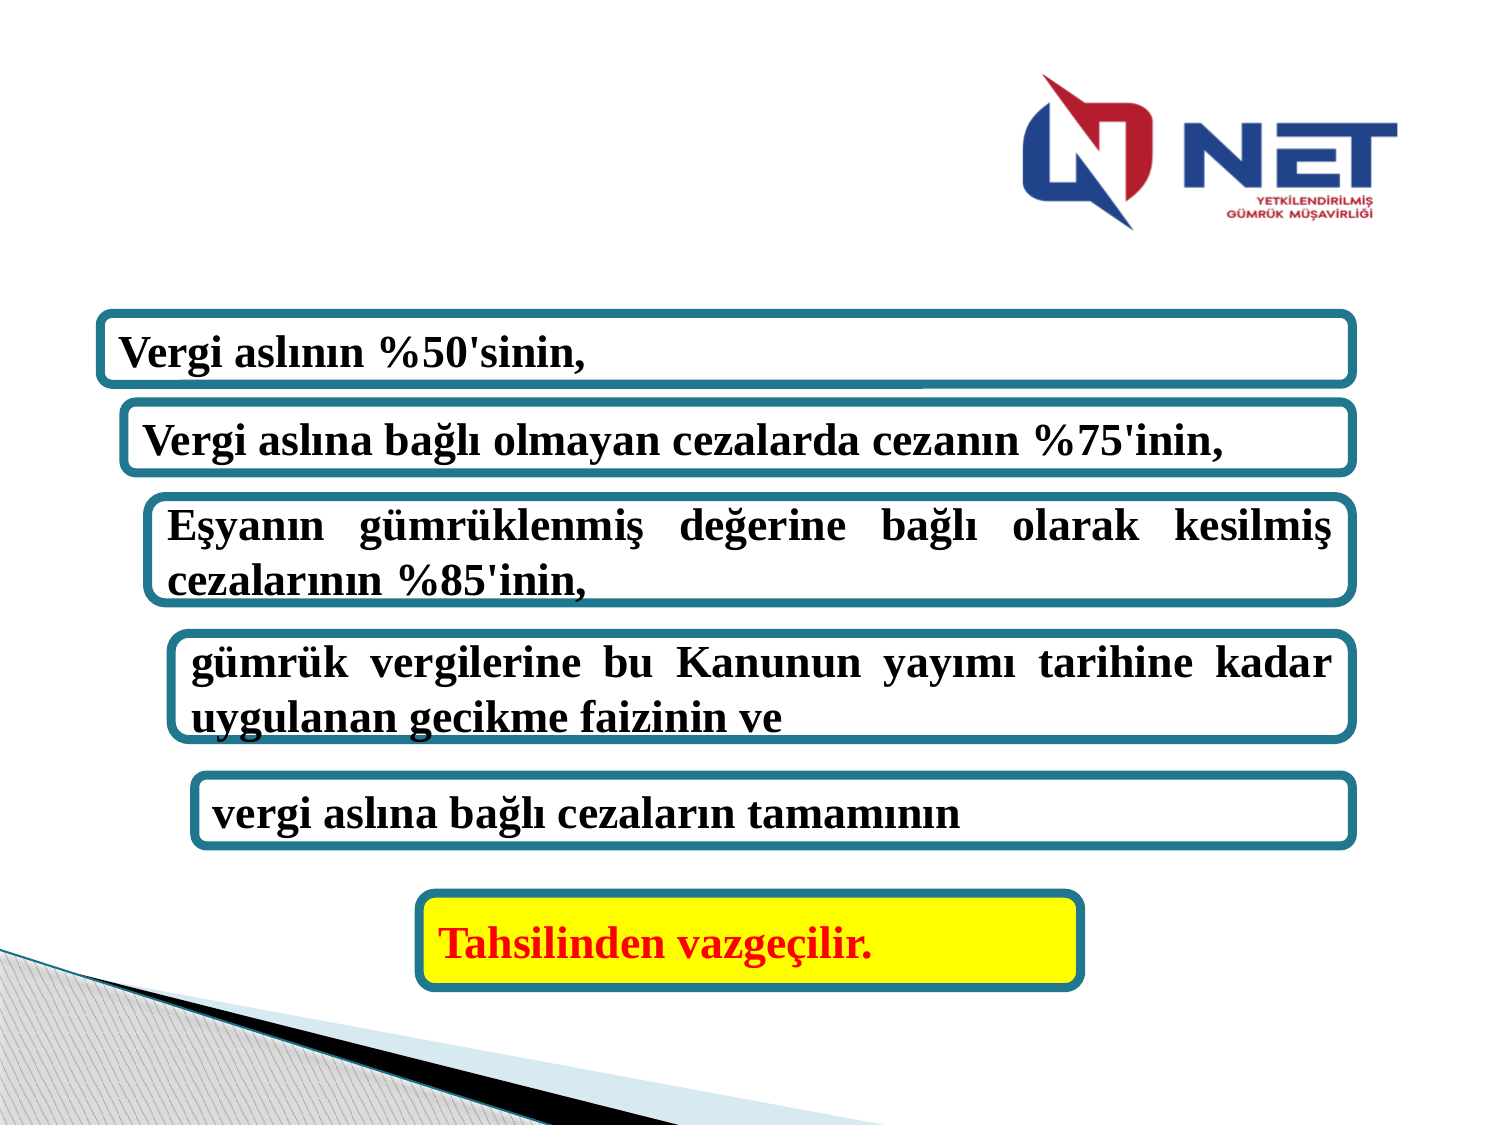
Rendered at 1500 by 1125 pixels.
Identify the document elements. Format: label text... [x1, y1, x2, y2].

text_box Eşyanın gümrüklenmiş değerine bağlı olarak kesilmiş cezalarının %85'inin, [143, 492, 1357, 608]
text_box Tahsilinden vazgeçilir. [414, 888, 1086, 993]
list [86, 101, 1437, 1094]
text_box Vergi aslının %50'sinin, [95, 308, 1357, 389]
text_box gümrük vergilerine bu Kanunun yayımı tarihine kadar uygulanan gecikme faizinin ve [166, 628, 1357, 745]
text_box vergi aslına bağlı cezaların tamamının [190, 770, 1357, 851]
text_box Vergi aslına bağlı olmayan cezalarda cezanın %75'inin, [119, 397, 1357, 478]
picture [985, 65, 1420, 243]
